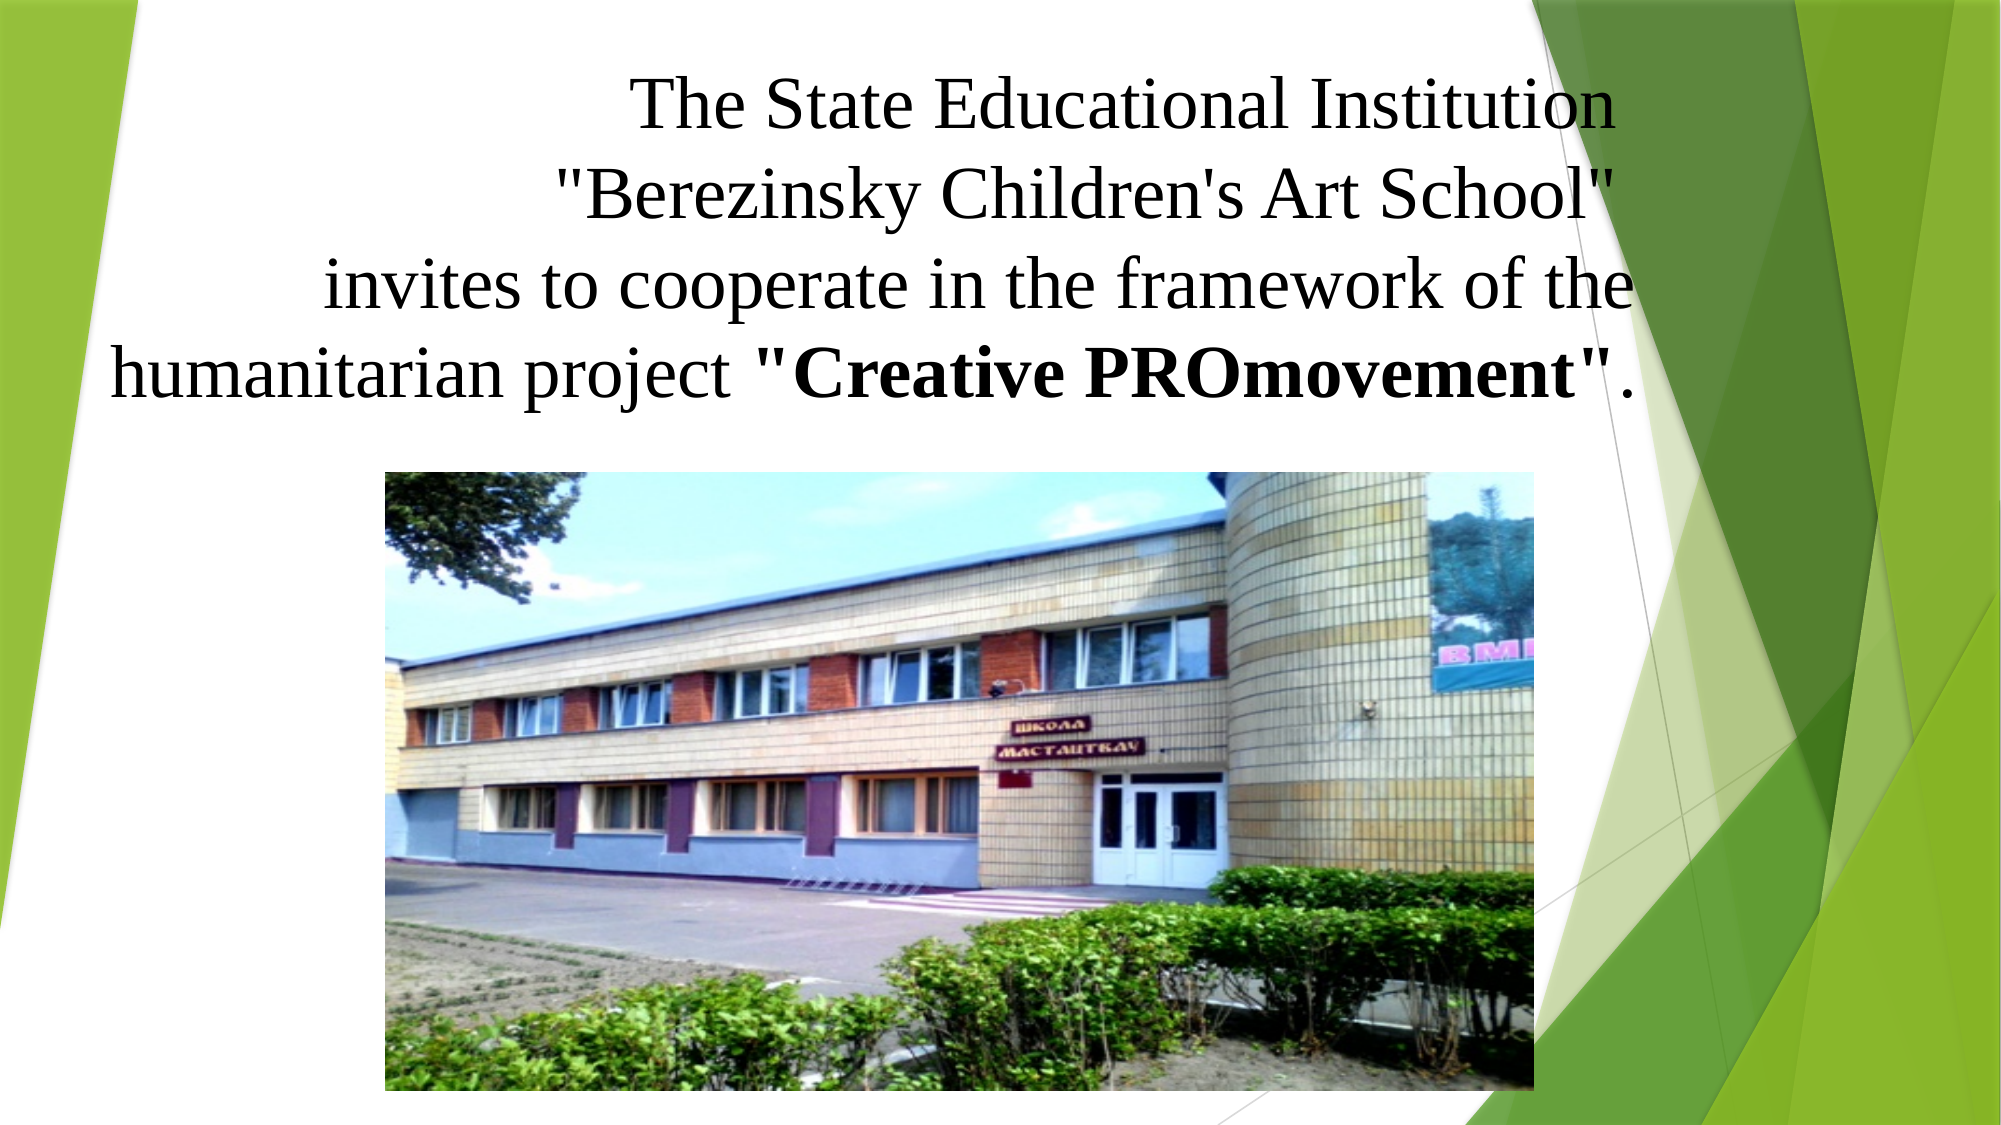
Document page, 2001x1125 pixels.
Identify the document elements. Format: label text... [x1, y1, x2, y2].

picture [385, 472, 1534, 1091]
title The State Educational Institution "Berezinsky Children's Art School" invites to cooperate in the framework of the humanitarian project "Creative PROmovement". [71, 0, 1652, 421]
